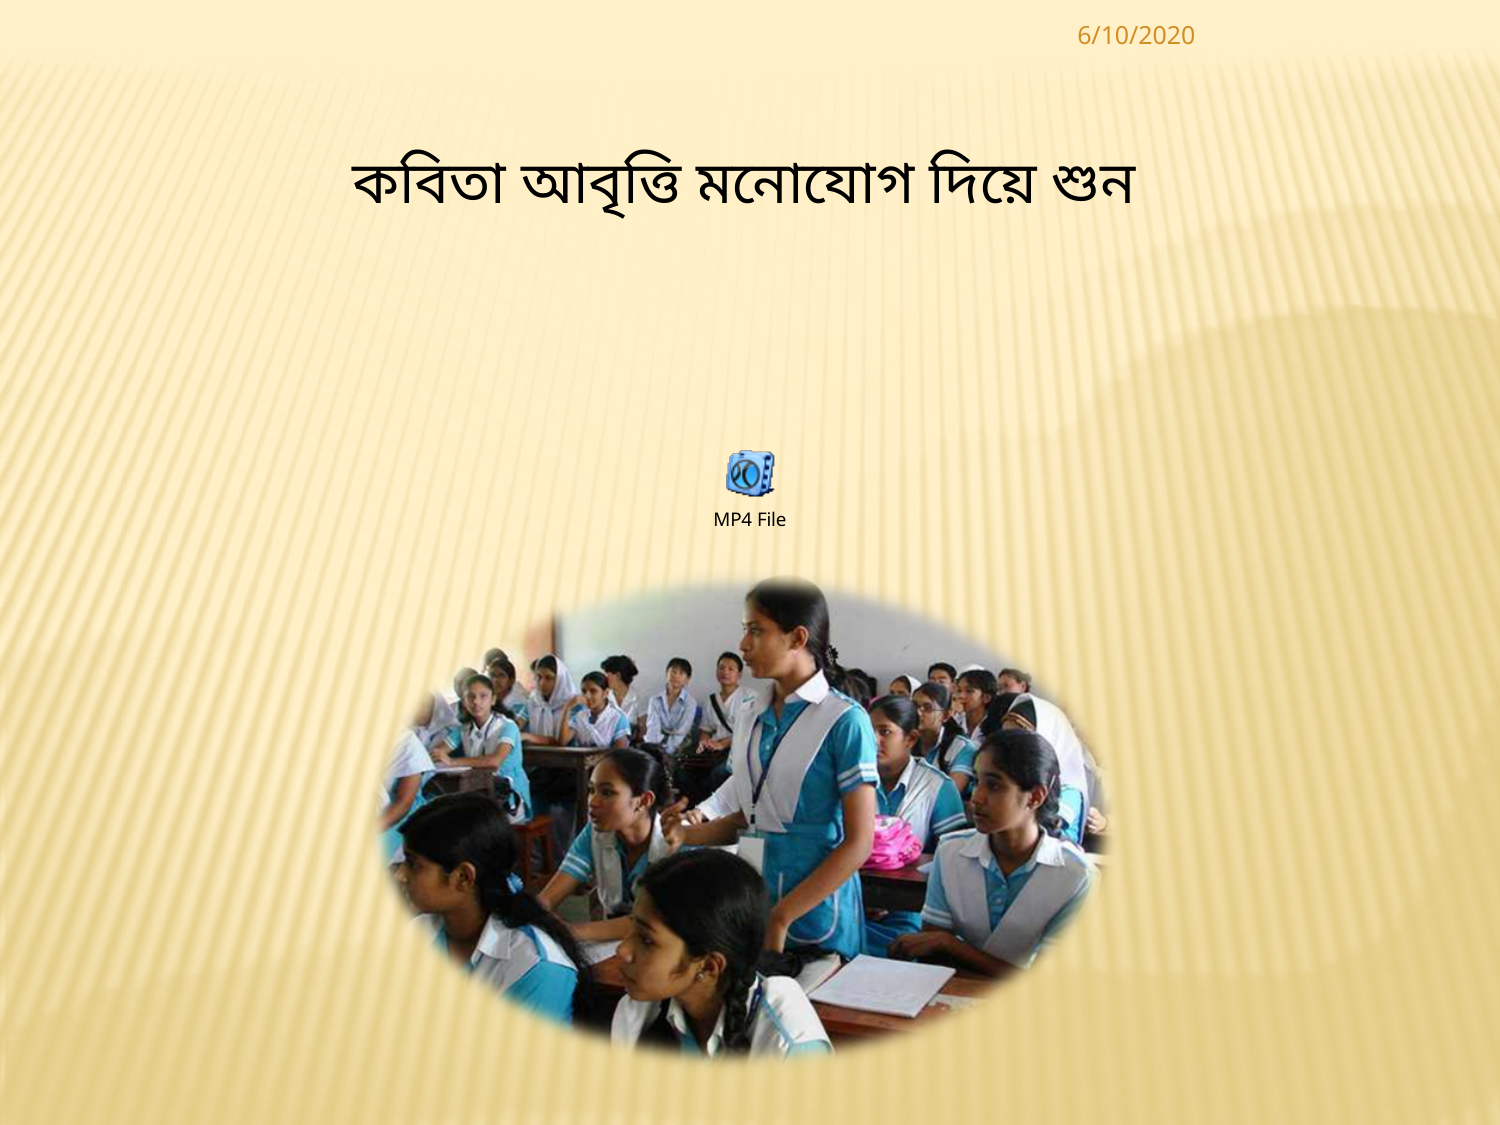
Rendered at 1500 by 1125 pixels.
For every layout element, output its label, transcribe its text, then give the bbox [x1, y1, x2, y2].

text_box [674, 449, 826, 560]
picture [362, 562, 1126, 1078]
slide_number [1062, 12, 1475, 60]
text_box কবিতা আবৃত্তি মনোযোগ দিয়ে শুন [275, 137, 1213, 223]
